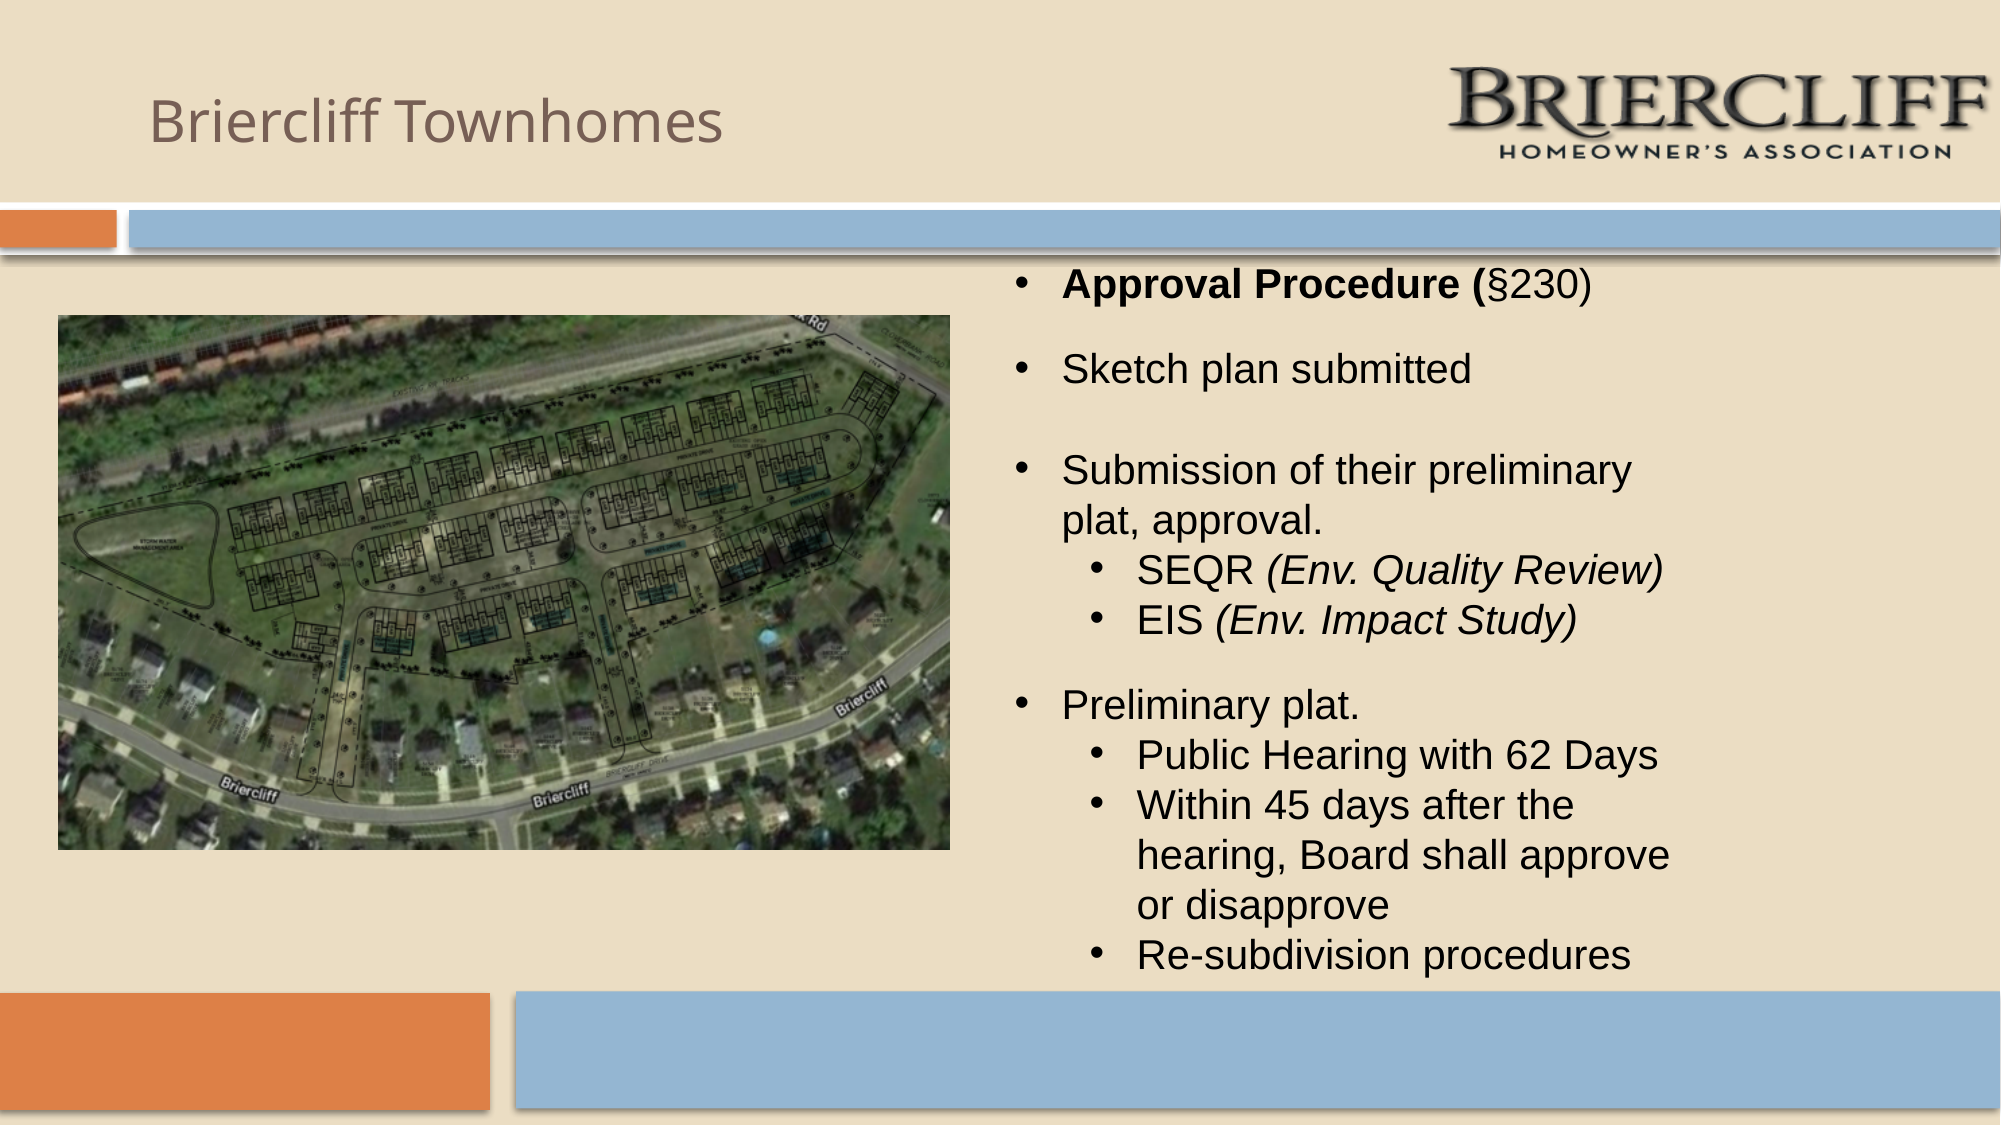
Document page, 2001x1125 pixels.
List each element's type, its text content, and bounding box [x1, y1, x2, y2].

title Briercliff Townhomes [133, 37, 1388, 200]
text_box Approval Procedure (§230) Sketch plan submitted Submission of their preliminary plat, approval. SEQR (Env. Quality Review) EIS (Env. Impact Study) Preliminary plat. Public Hearing with 62 Days Within 45 days after the hearing, Board shall approve or disapprove Re-subdivision procedures [999, 249, 1719, 985]
picture [1436, 62, 2000, 163]
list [58, 314, 950, 851]
